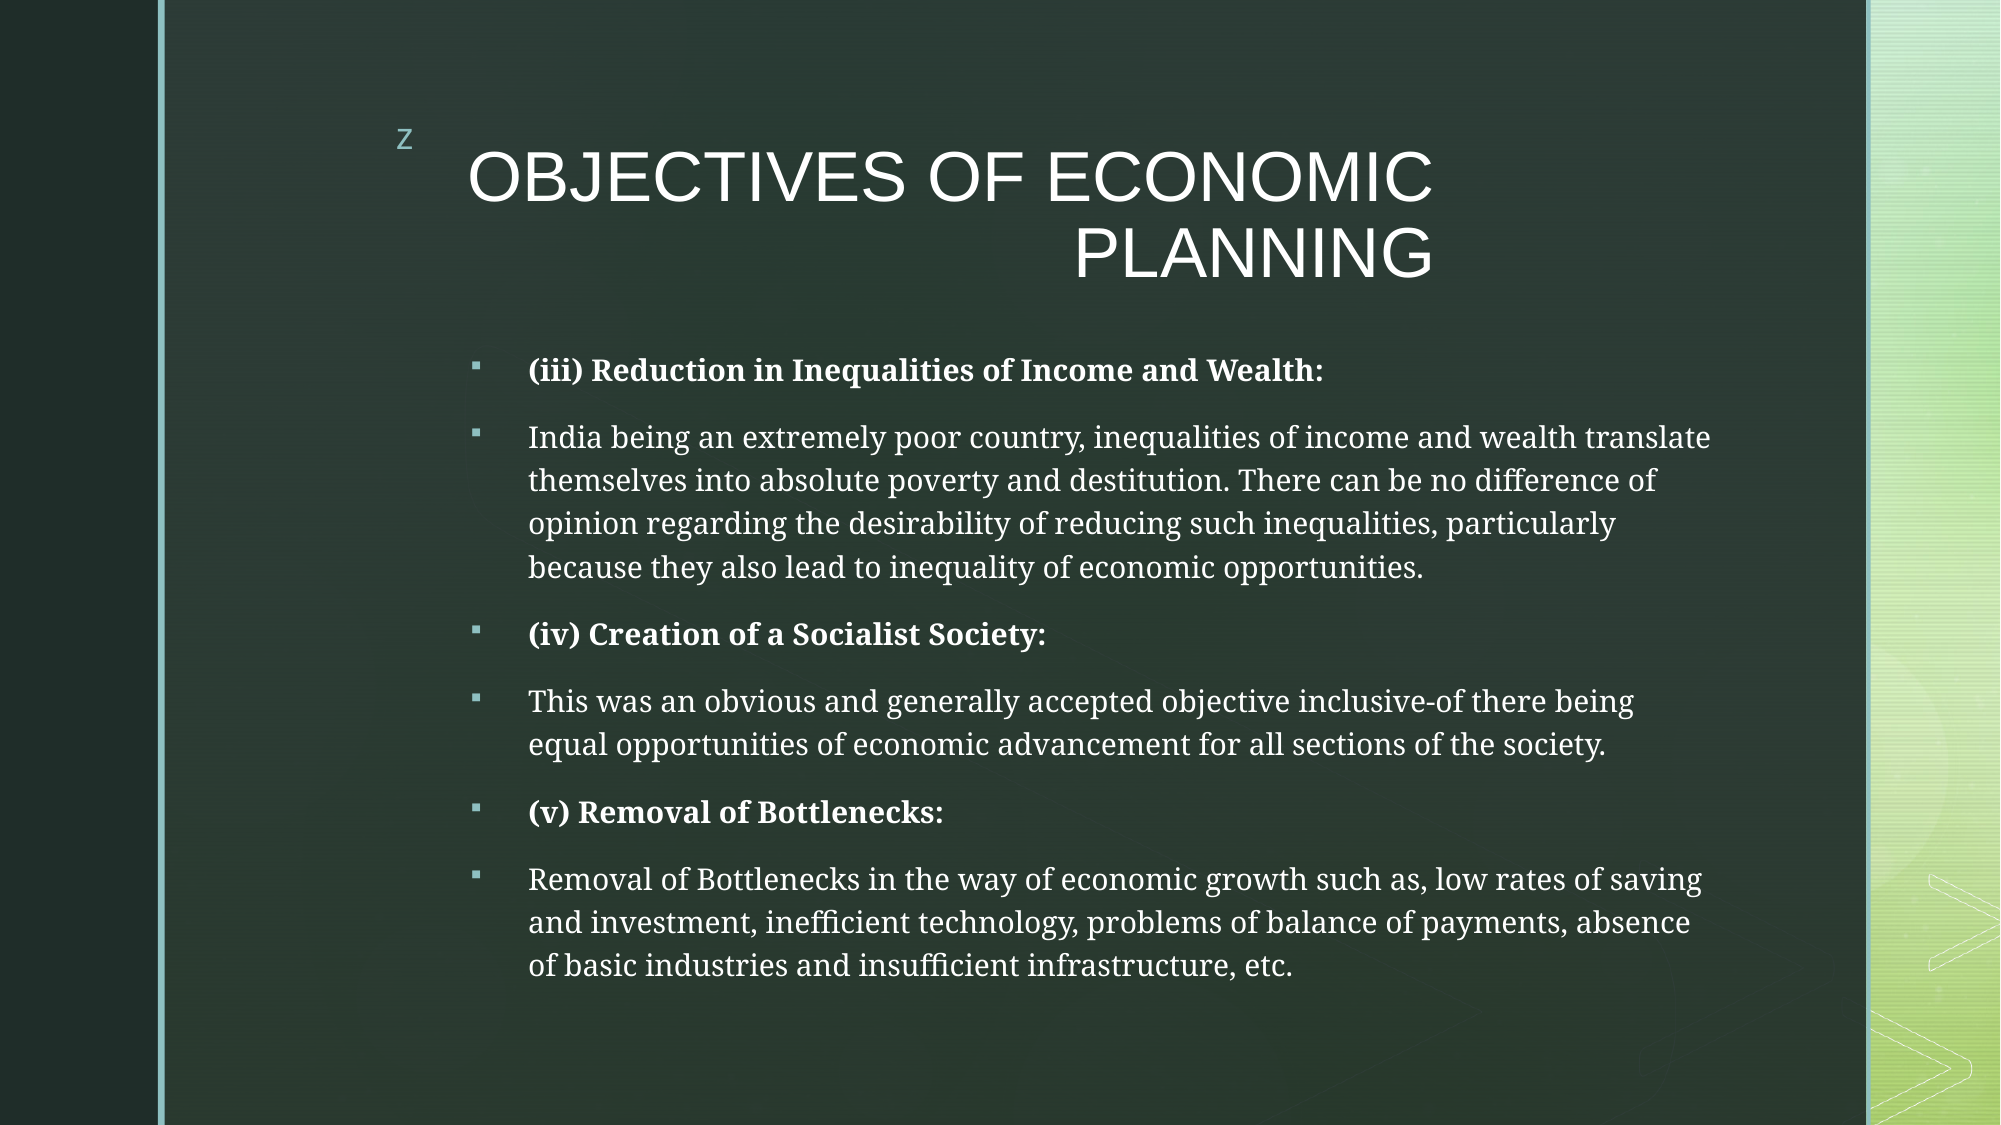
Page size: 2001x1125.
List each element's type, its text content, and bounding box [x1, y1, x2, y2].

title OBJECTIVES OF ECONOMIC PLANNING [428, 132, 1451, 252]
picture [1871, 0, 2001, 1125]
list (iii) Reduction in Inequalities of Income and Wealth: India being an extremely poor country, inequalities of income and wealth translate themselves into absolute pov­erty and destitution. There can be no difference of opinion regarding the desir­ability of reducing such inequalities, particularly because they also lead to inequality of economic opportunities. (iv) Creation of a Socialist Society: This was an obvious and generally accepted objec­tive inclusive-of there being equal opportunities of economic advancement for all sections of the society. (v) Removal of Bottlenecks: Removal of Bottlenecks in the way of economic growth such as, low rates of saving and investment, inefficient technology, problems of balance of payments, absence of basic industries and insufficient infrastructure, etc. [454, 336, 1734, 993]
